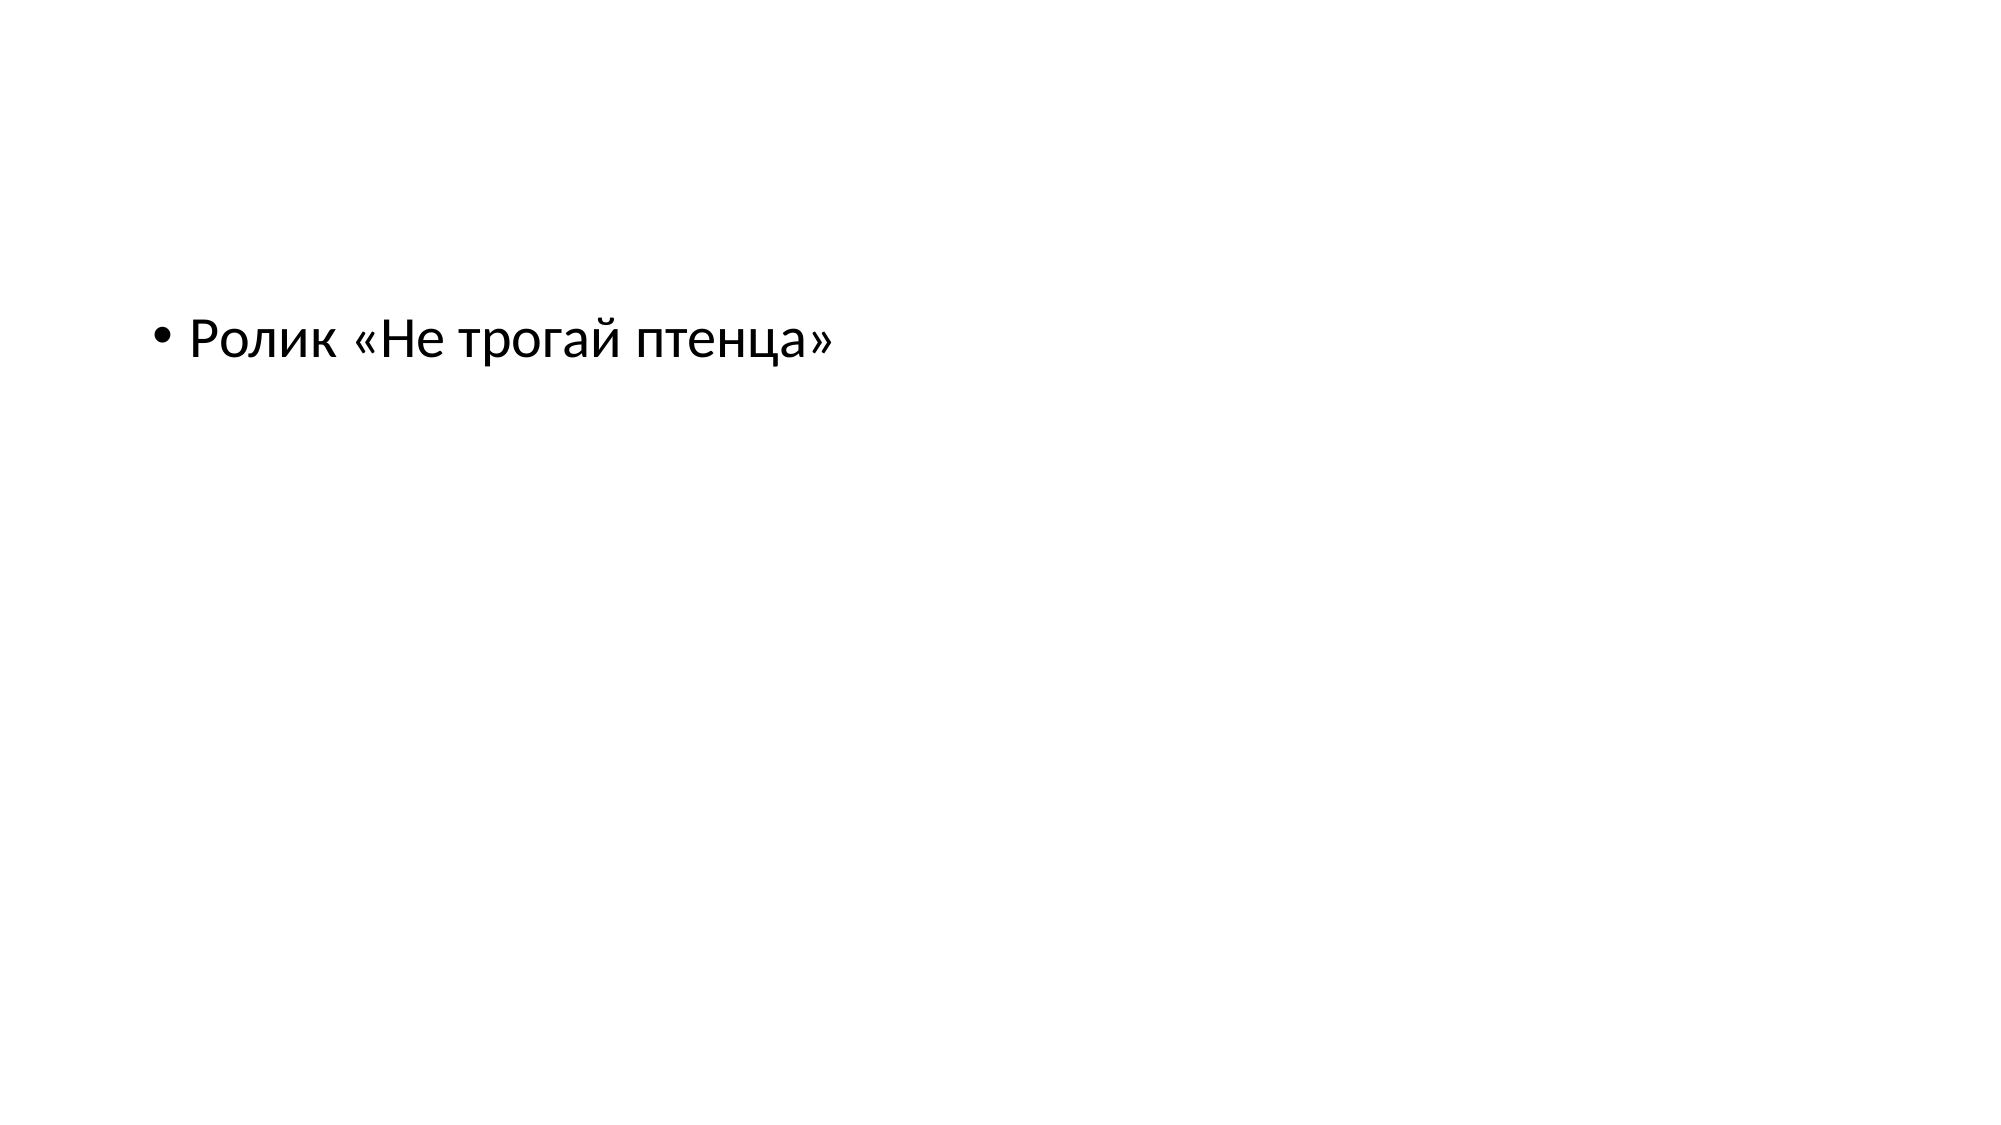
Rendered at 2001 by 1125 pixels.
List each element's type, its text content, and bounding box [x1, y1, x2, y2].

list Ролик «Не трогай птенца» [137, 299, 1863, 1014]
